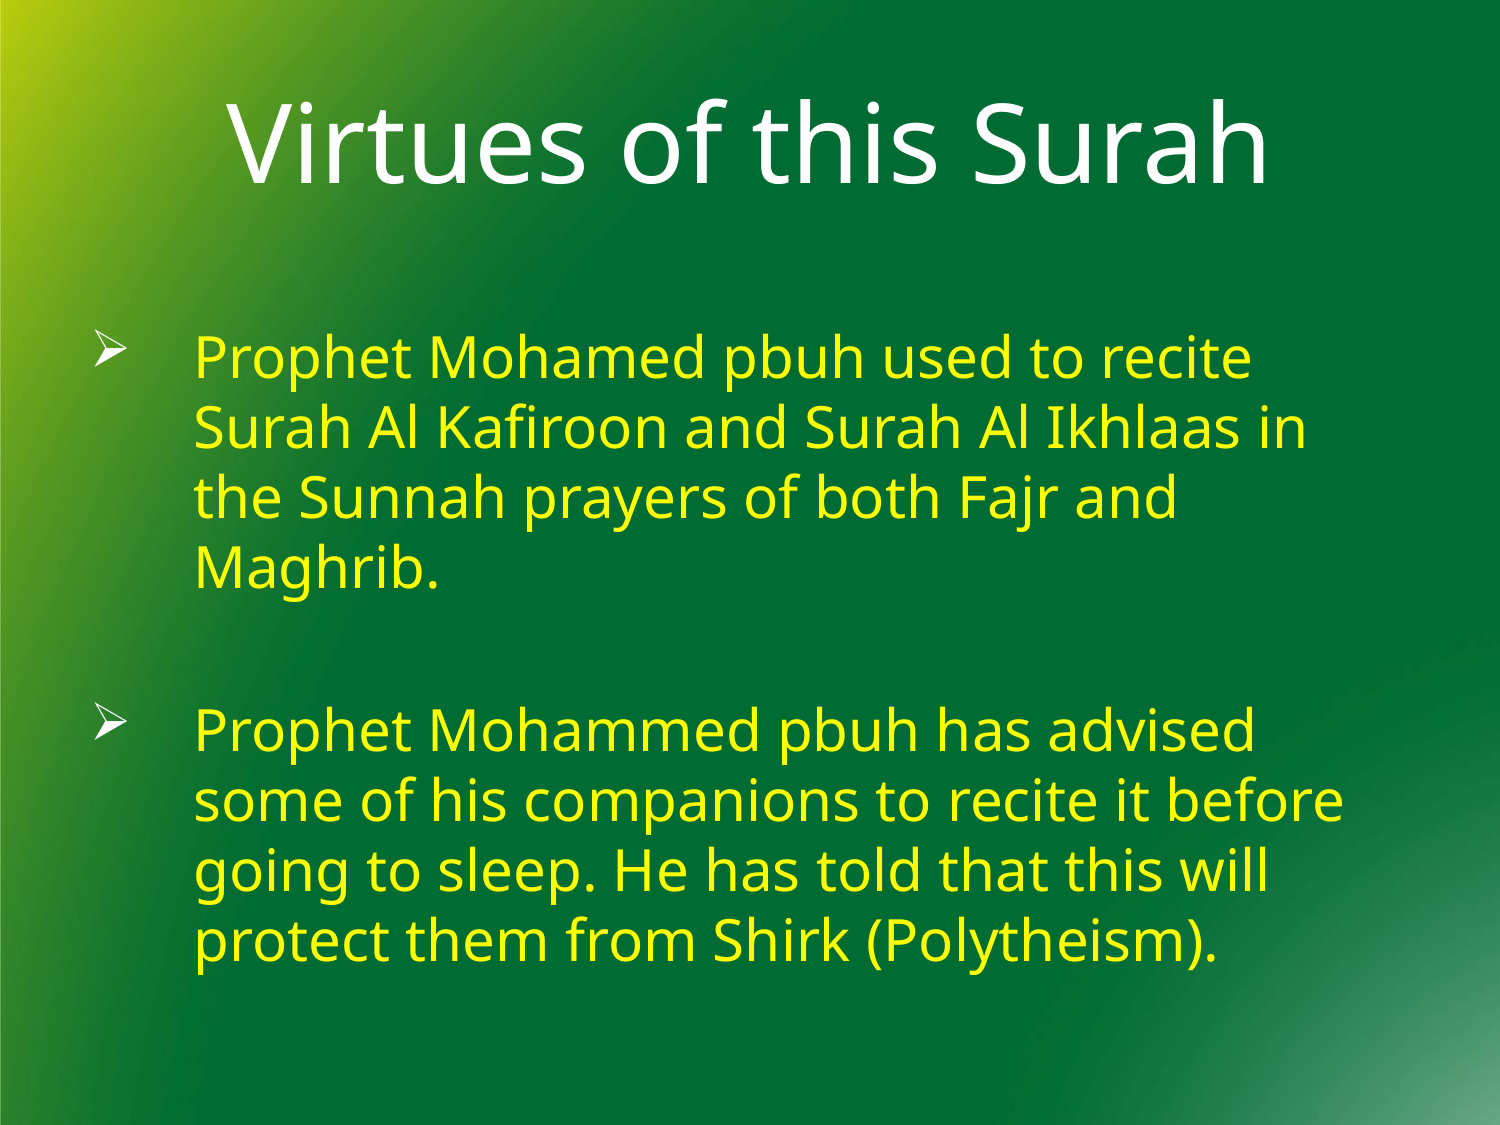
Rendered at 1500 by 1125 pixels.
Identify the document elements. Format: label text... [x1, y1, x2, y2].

picture [0, 0, 1500, 1125]
title Virtues of this Surah [74, 45, 1426, 234]
list Prophet Mohamed pbuh used to recite Surah Al Kafiroon and Surah Al Ikhlaas in the Sunnah prayers of both Fajr and Maghrib. Prophet Mohammed pbuh has advised some of his companions to recite it before going to sleep. He has told that this will protect them from Shirk (Polytheism). [74, 312, 1426, 969]
